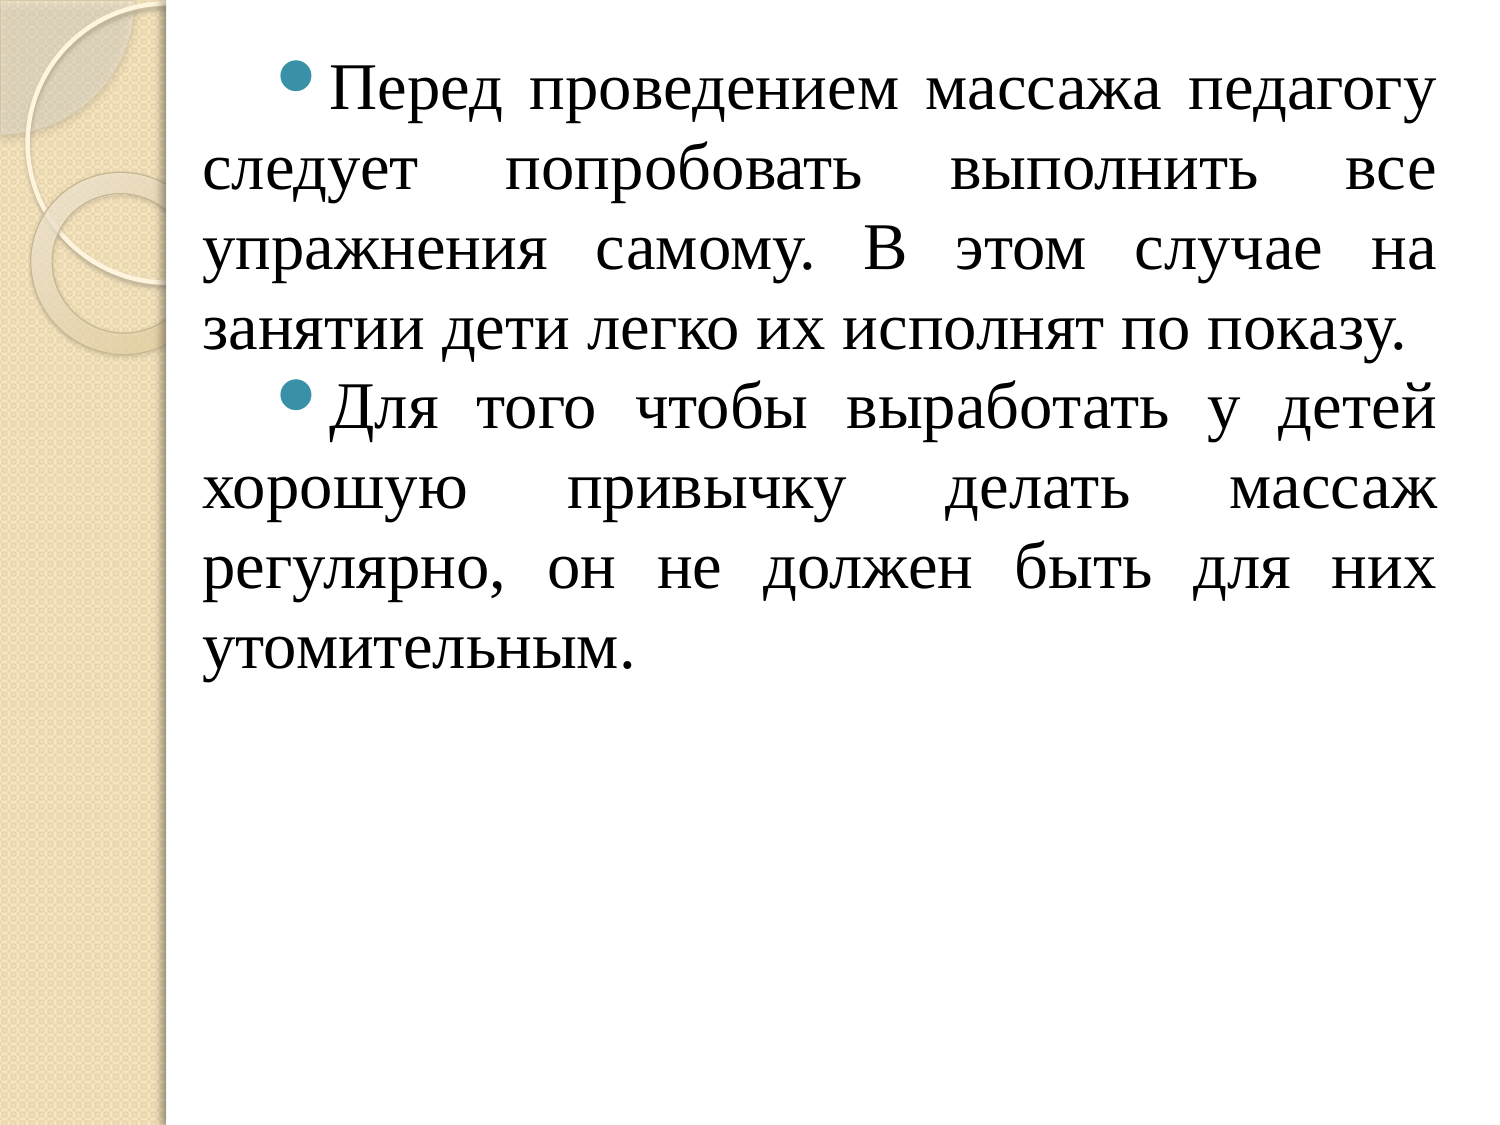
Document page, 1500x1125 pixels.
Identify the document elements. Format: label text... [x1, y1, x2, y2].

list Перед проведением массажа педагогу следует попробовать выполнить все упражнения самому. В этом случае на занятии дети легко их исполнят по показу. Для того чтобы выработать у детей хорошую привычку делать массаж регулярно, он не должен быть для них утомительным. [187, 35, 1454, 1032]
